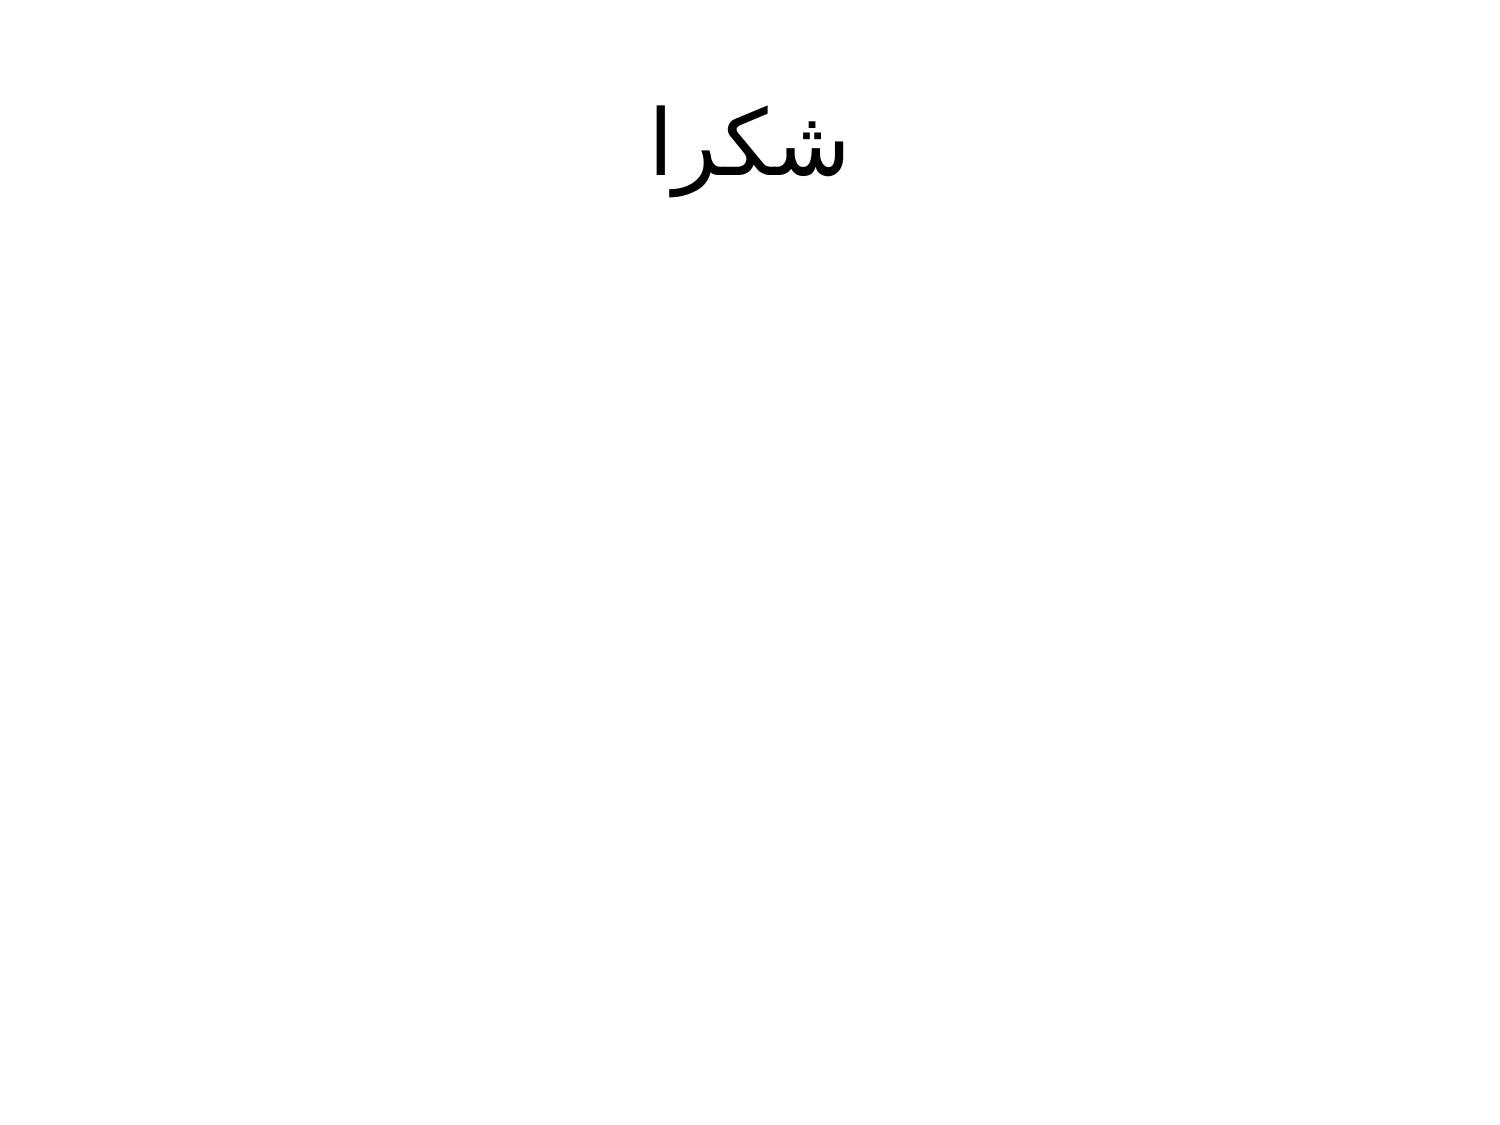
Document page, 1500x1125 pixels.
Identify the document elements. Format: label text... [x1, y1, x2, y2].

title شكرا [75, 45, 1425, 233]
